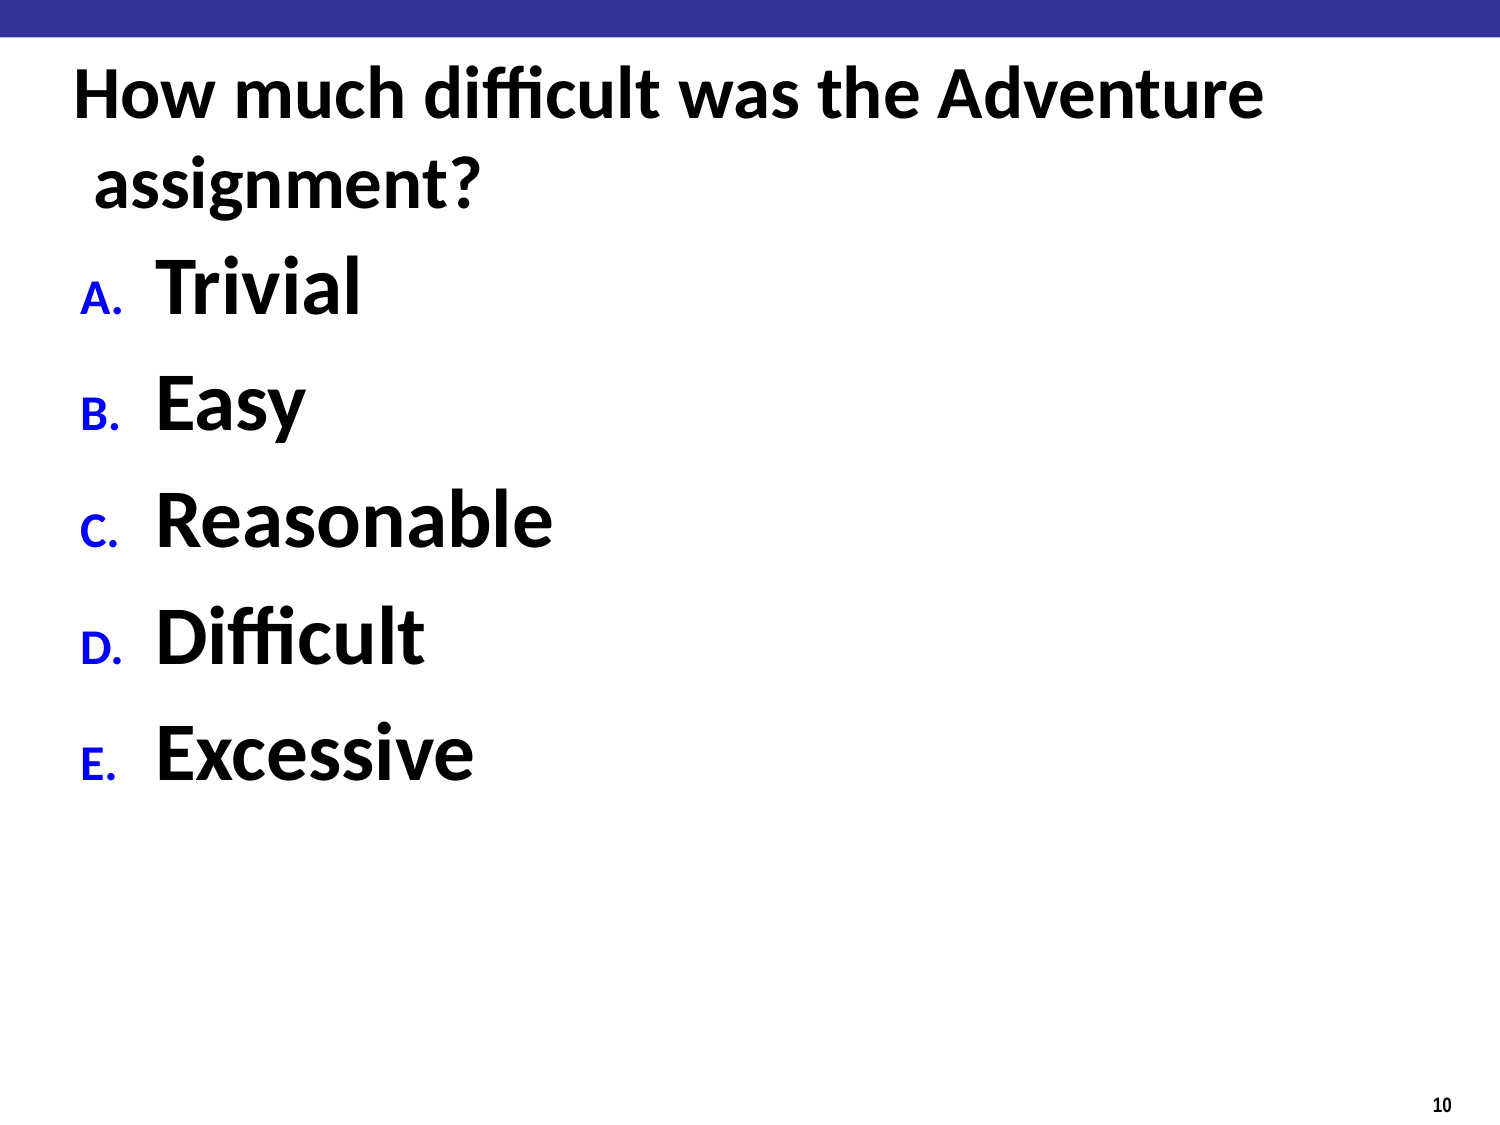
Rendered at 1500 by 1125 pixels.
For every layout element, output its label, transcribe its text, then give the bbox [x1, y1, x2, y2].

list Trivial Easy Reasonable Difficult Excessive [64, 223, 1361, 1040]
title How much difficult was the Adventure assignment? [58, 71, 1305, 197]
